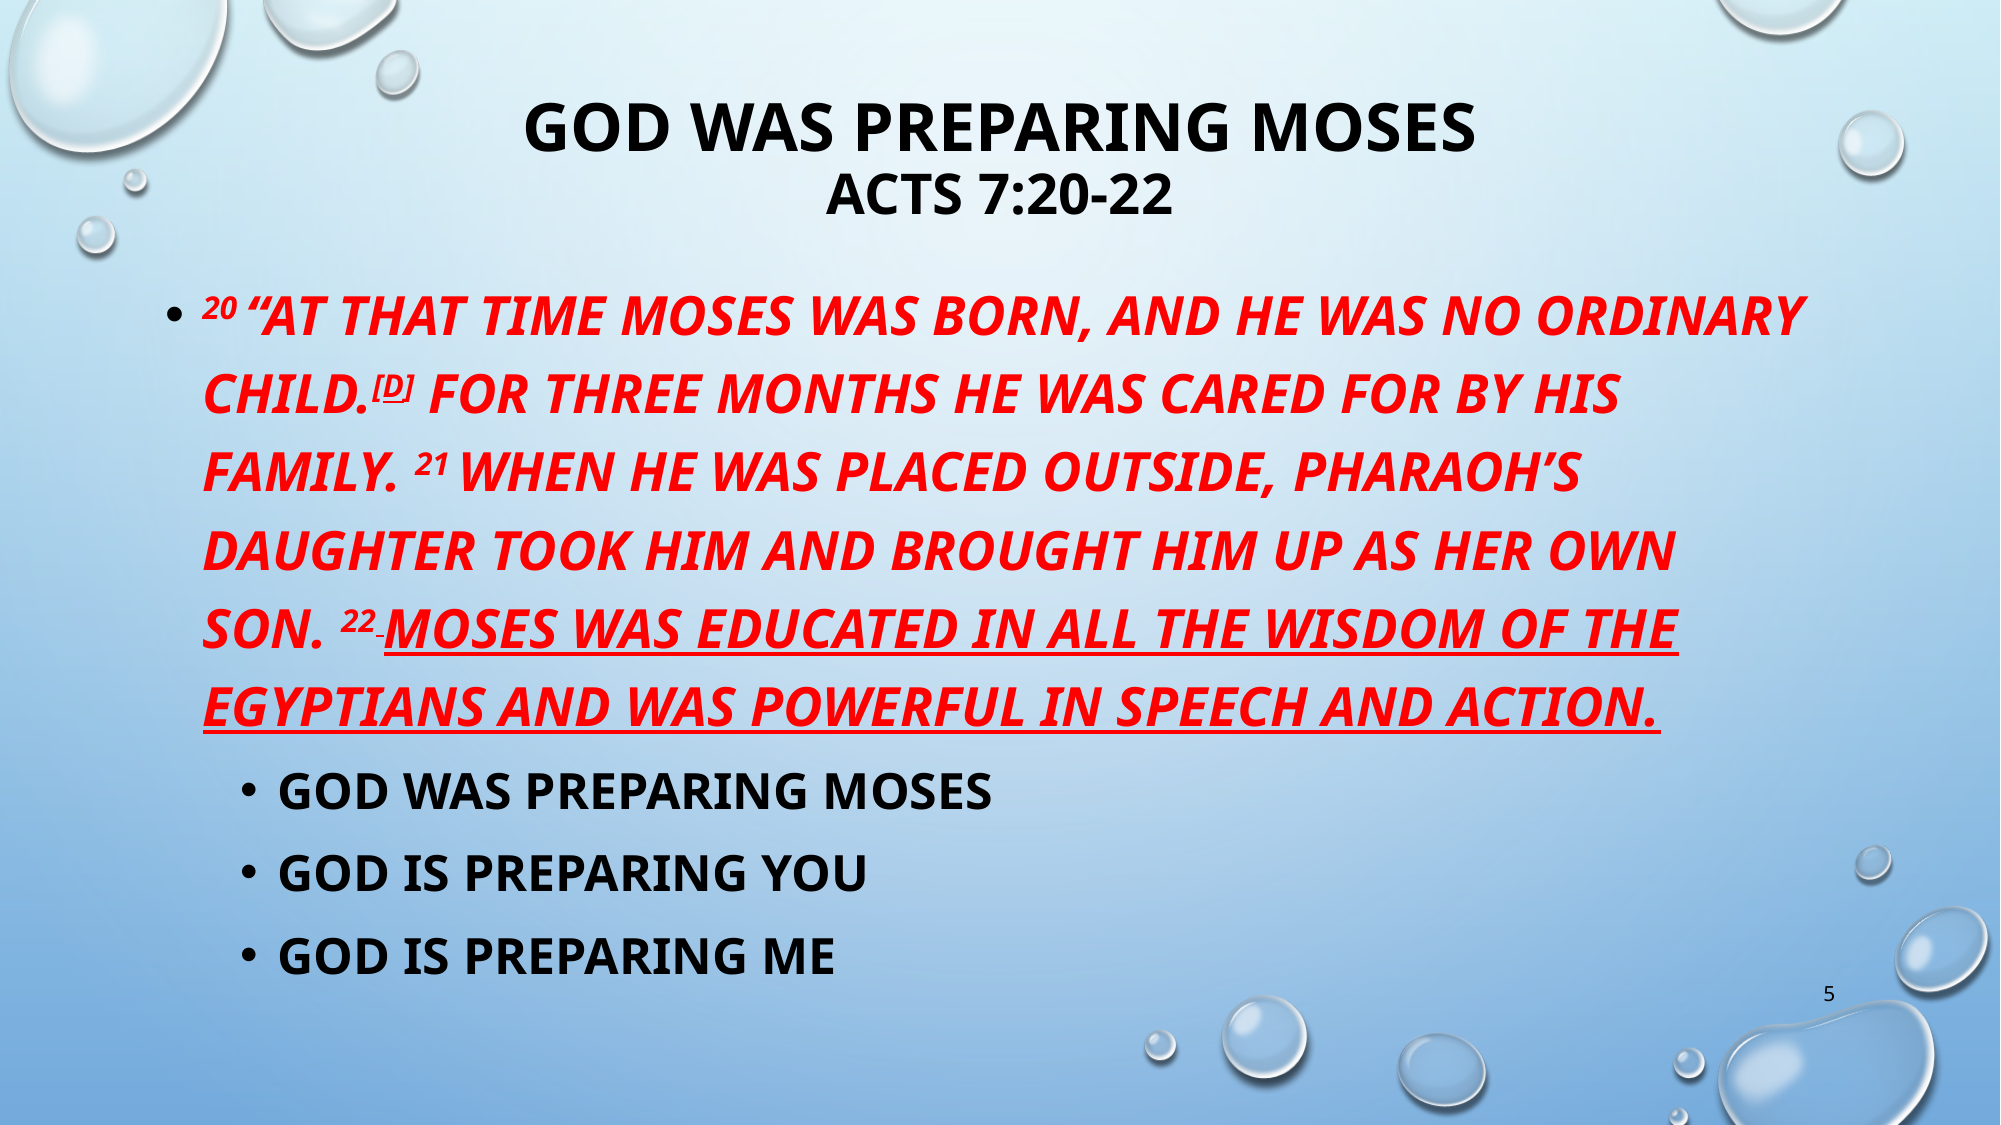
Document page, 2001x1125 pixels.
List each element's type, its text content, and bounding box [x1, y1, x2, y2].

title God was preparing moses Acts 7:20-22 [149, 29, 1851, 292]
list 20 “At that time Moses was born, and he was no ordinary child.[d] For three months he was cared for by his family. 21 When he was placed outside, Pharaoh’s daughter took him and brought him up as her own son. 22 Moses was educated in all the wisdom of the Egyptians and was powerful in speech and action. God was preparing moses God is preparing you God is preparing me [150, 261, 1851, 1058]
slide_number 5 [1724, 965, 1851, 1025]
picture [0, 0, 2000, 1125]
